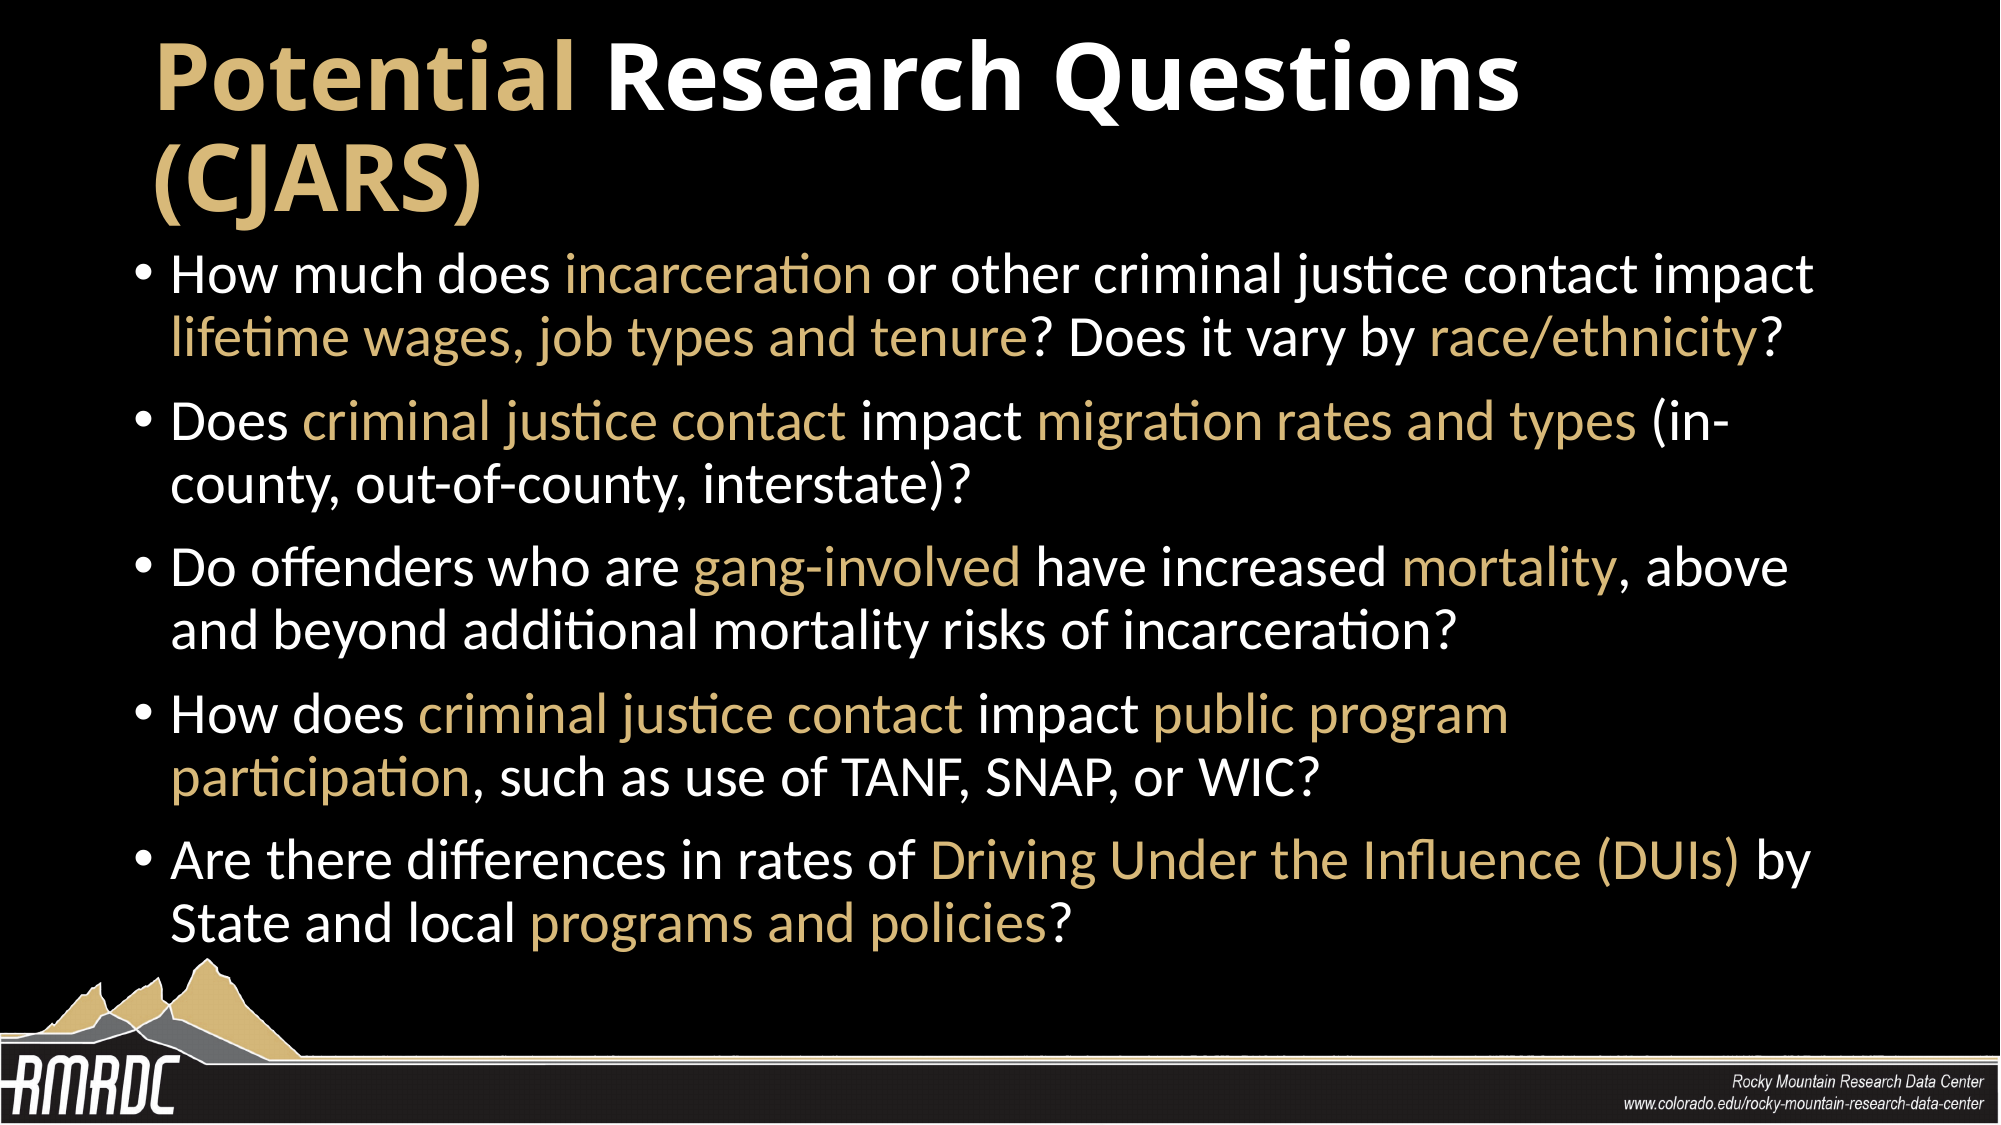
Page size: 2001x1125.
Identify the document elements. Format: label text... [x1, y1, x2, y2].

title Potential Research Questions (CJARS) [137, 21, 1863, 240]
list How much does incarceration or other criminal justice contact impact lifetime wages, job types and tenure? Does it vary by race/ethnicity? Does criminal justice contact impact migration rates and types (in-county, out-of-county, interstate)? Do offenders who are gang-involved have increased mortality, above and beyond additional mortality risks of incarceration? How does criminal justice contact impact public program participation, such as use of TANF, SNAP, or WIC? Are there differences in rates of Driving Under the Influence (DUIs) by State and local programs and policies? [118, 236, 1844, 955]
picture [0, 955, 2000, 1125]
